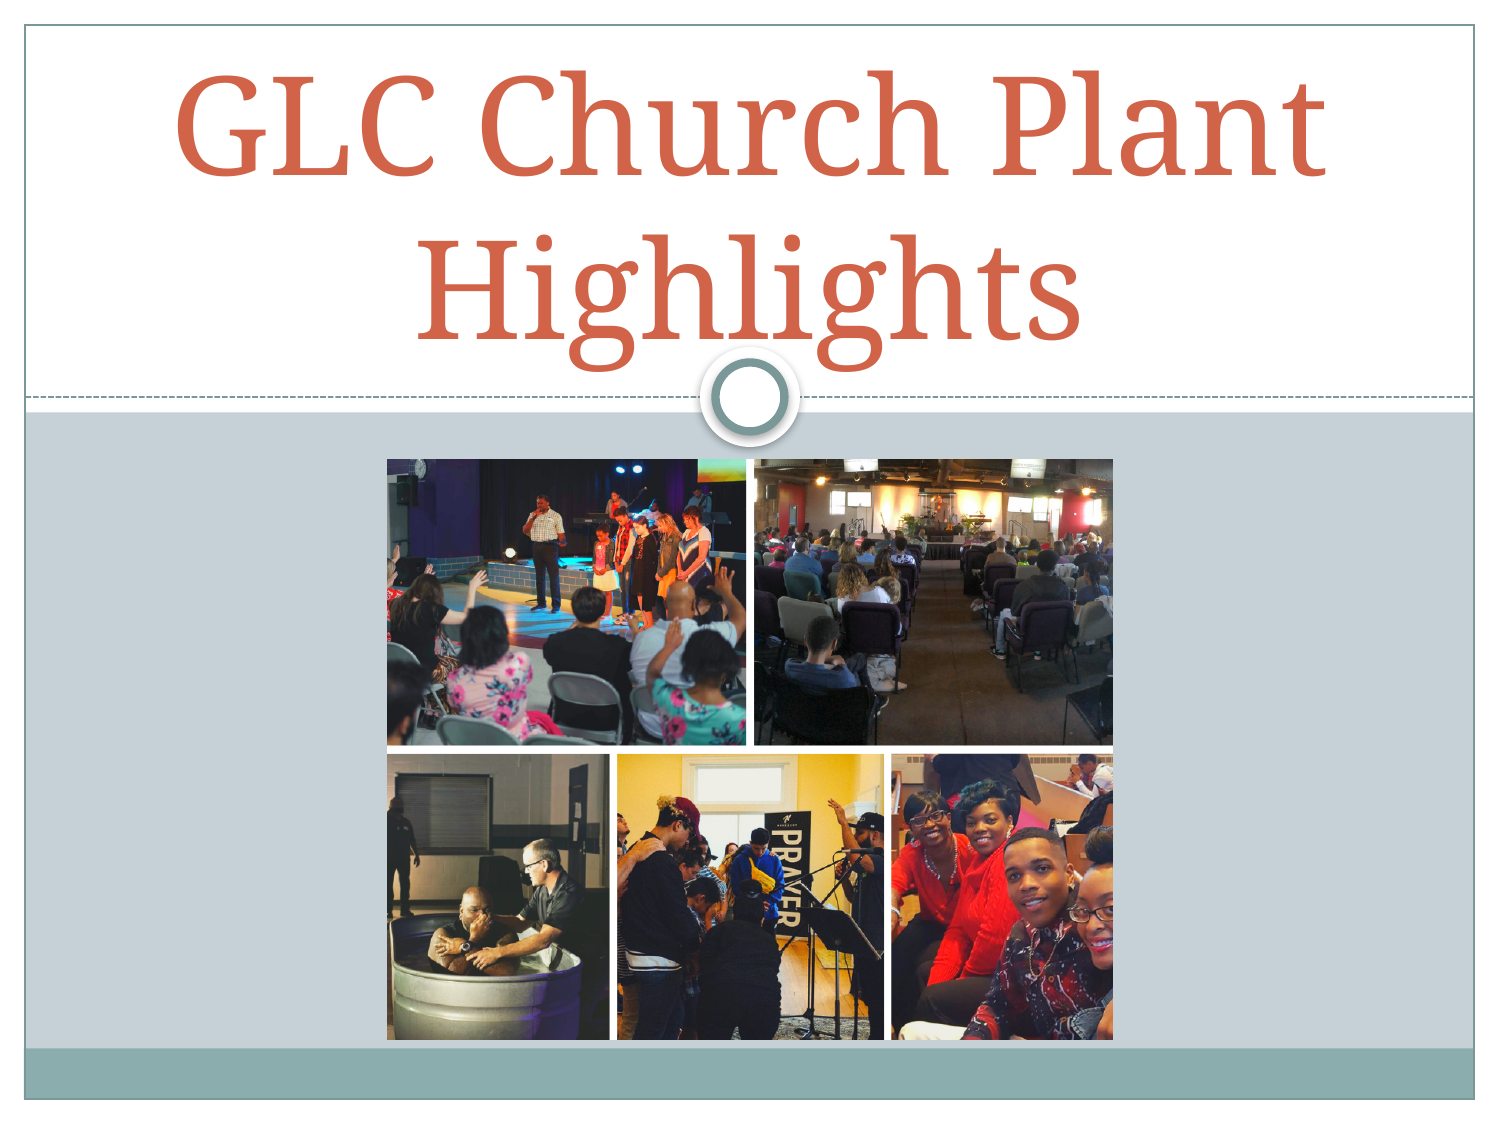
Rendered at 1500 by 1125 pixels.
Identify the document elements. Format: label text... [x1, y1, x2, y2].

title GLC Church Plant Highlights [112, 87, 1388, 375]
picture [387, 458, 1113, 1040]
